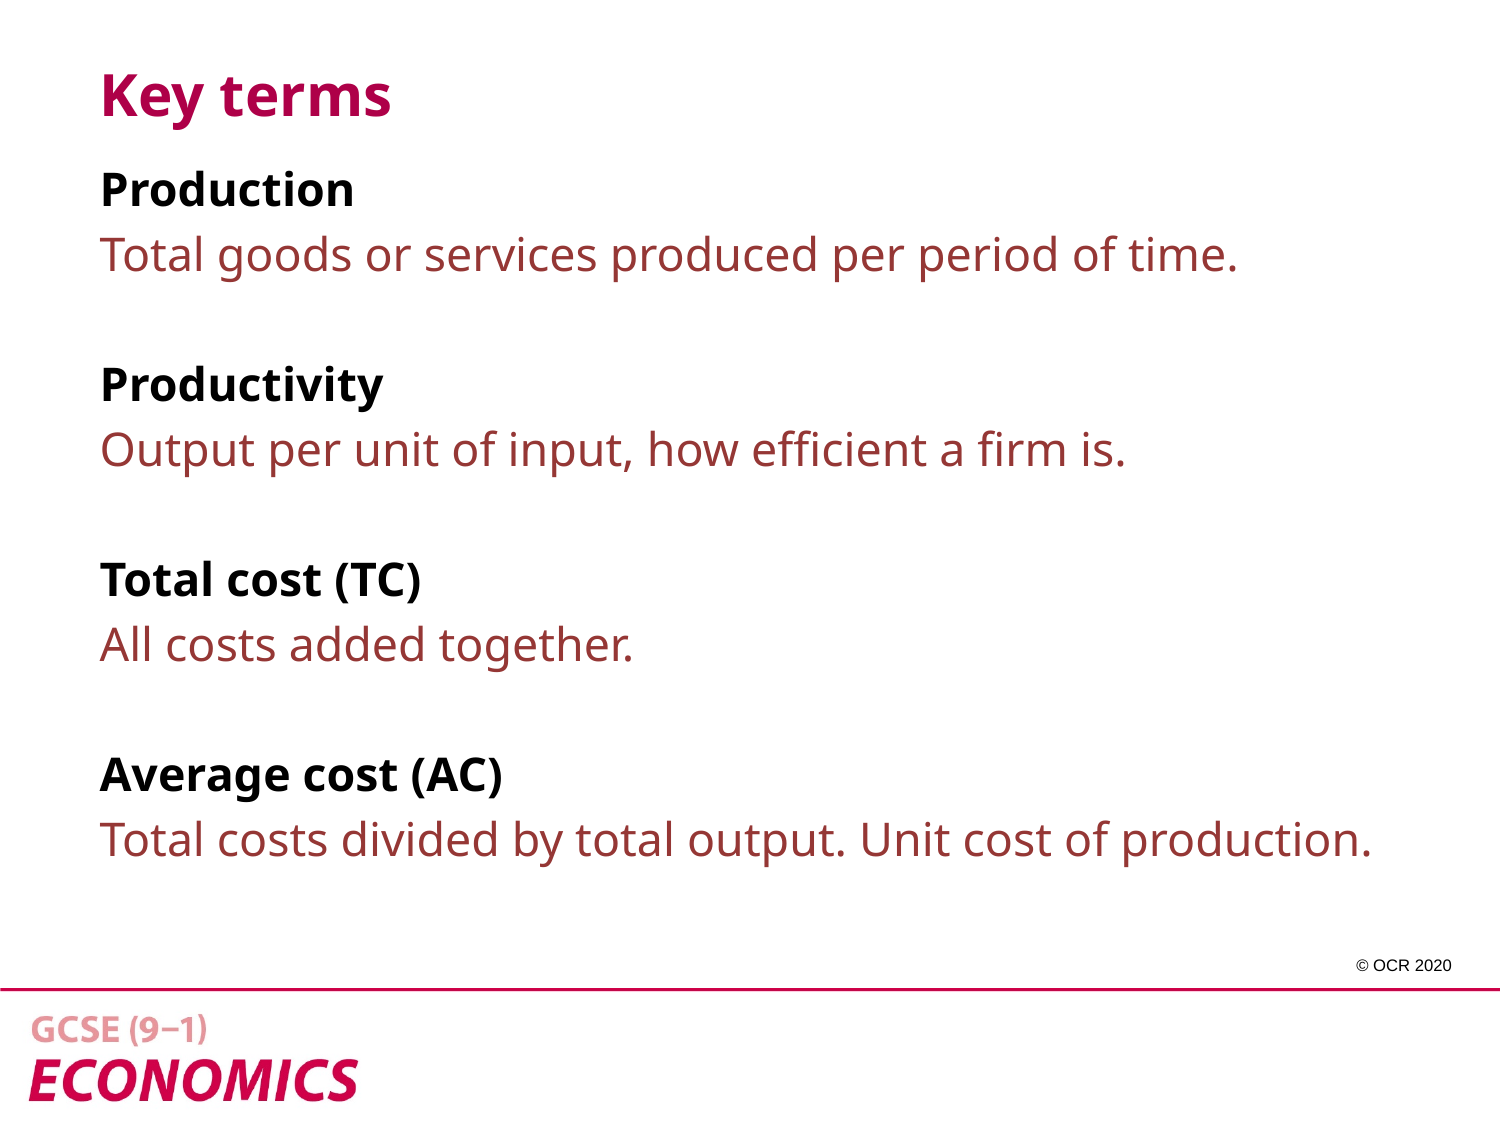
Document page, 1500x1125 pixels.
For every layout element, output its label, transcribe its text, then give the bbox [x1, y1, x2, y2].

picture [0, 988, 1500, 1125]
title Key terms [84, 34, 1376, 153]
list Production Total goods or services produced per period of time. Productivity Output per unit of input, how efficient a firm is. Total cost (TC) All costs added together. Average cost (AC) Total costs divided by total output. Unit cost of production. [84, 152, 1435, 885]
